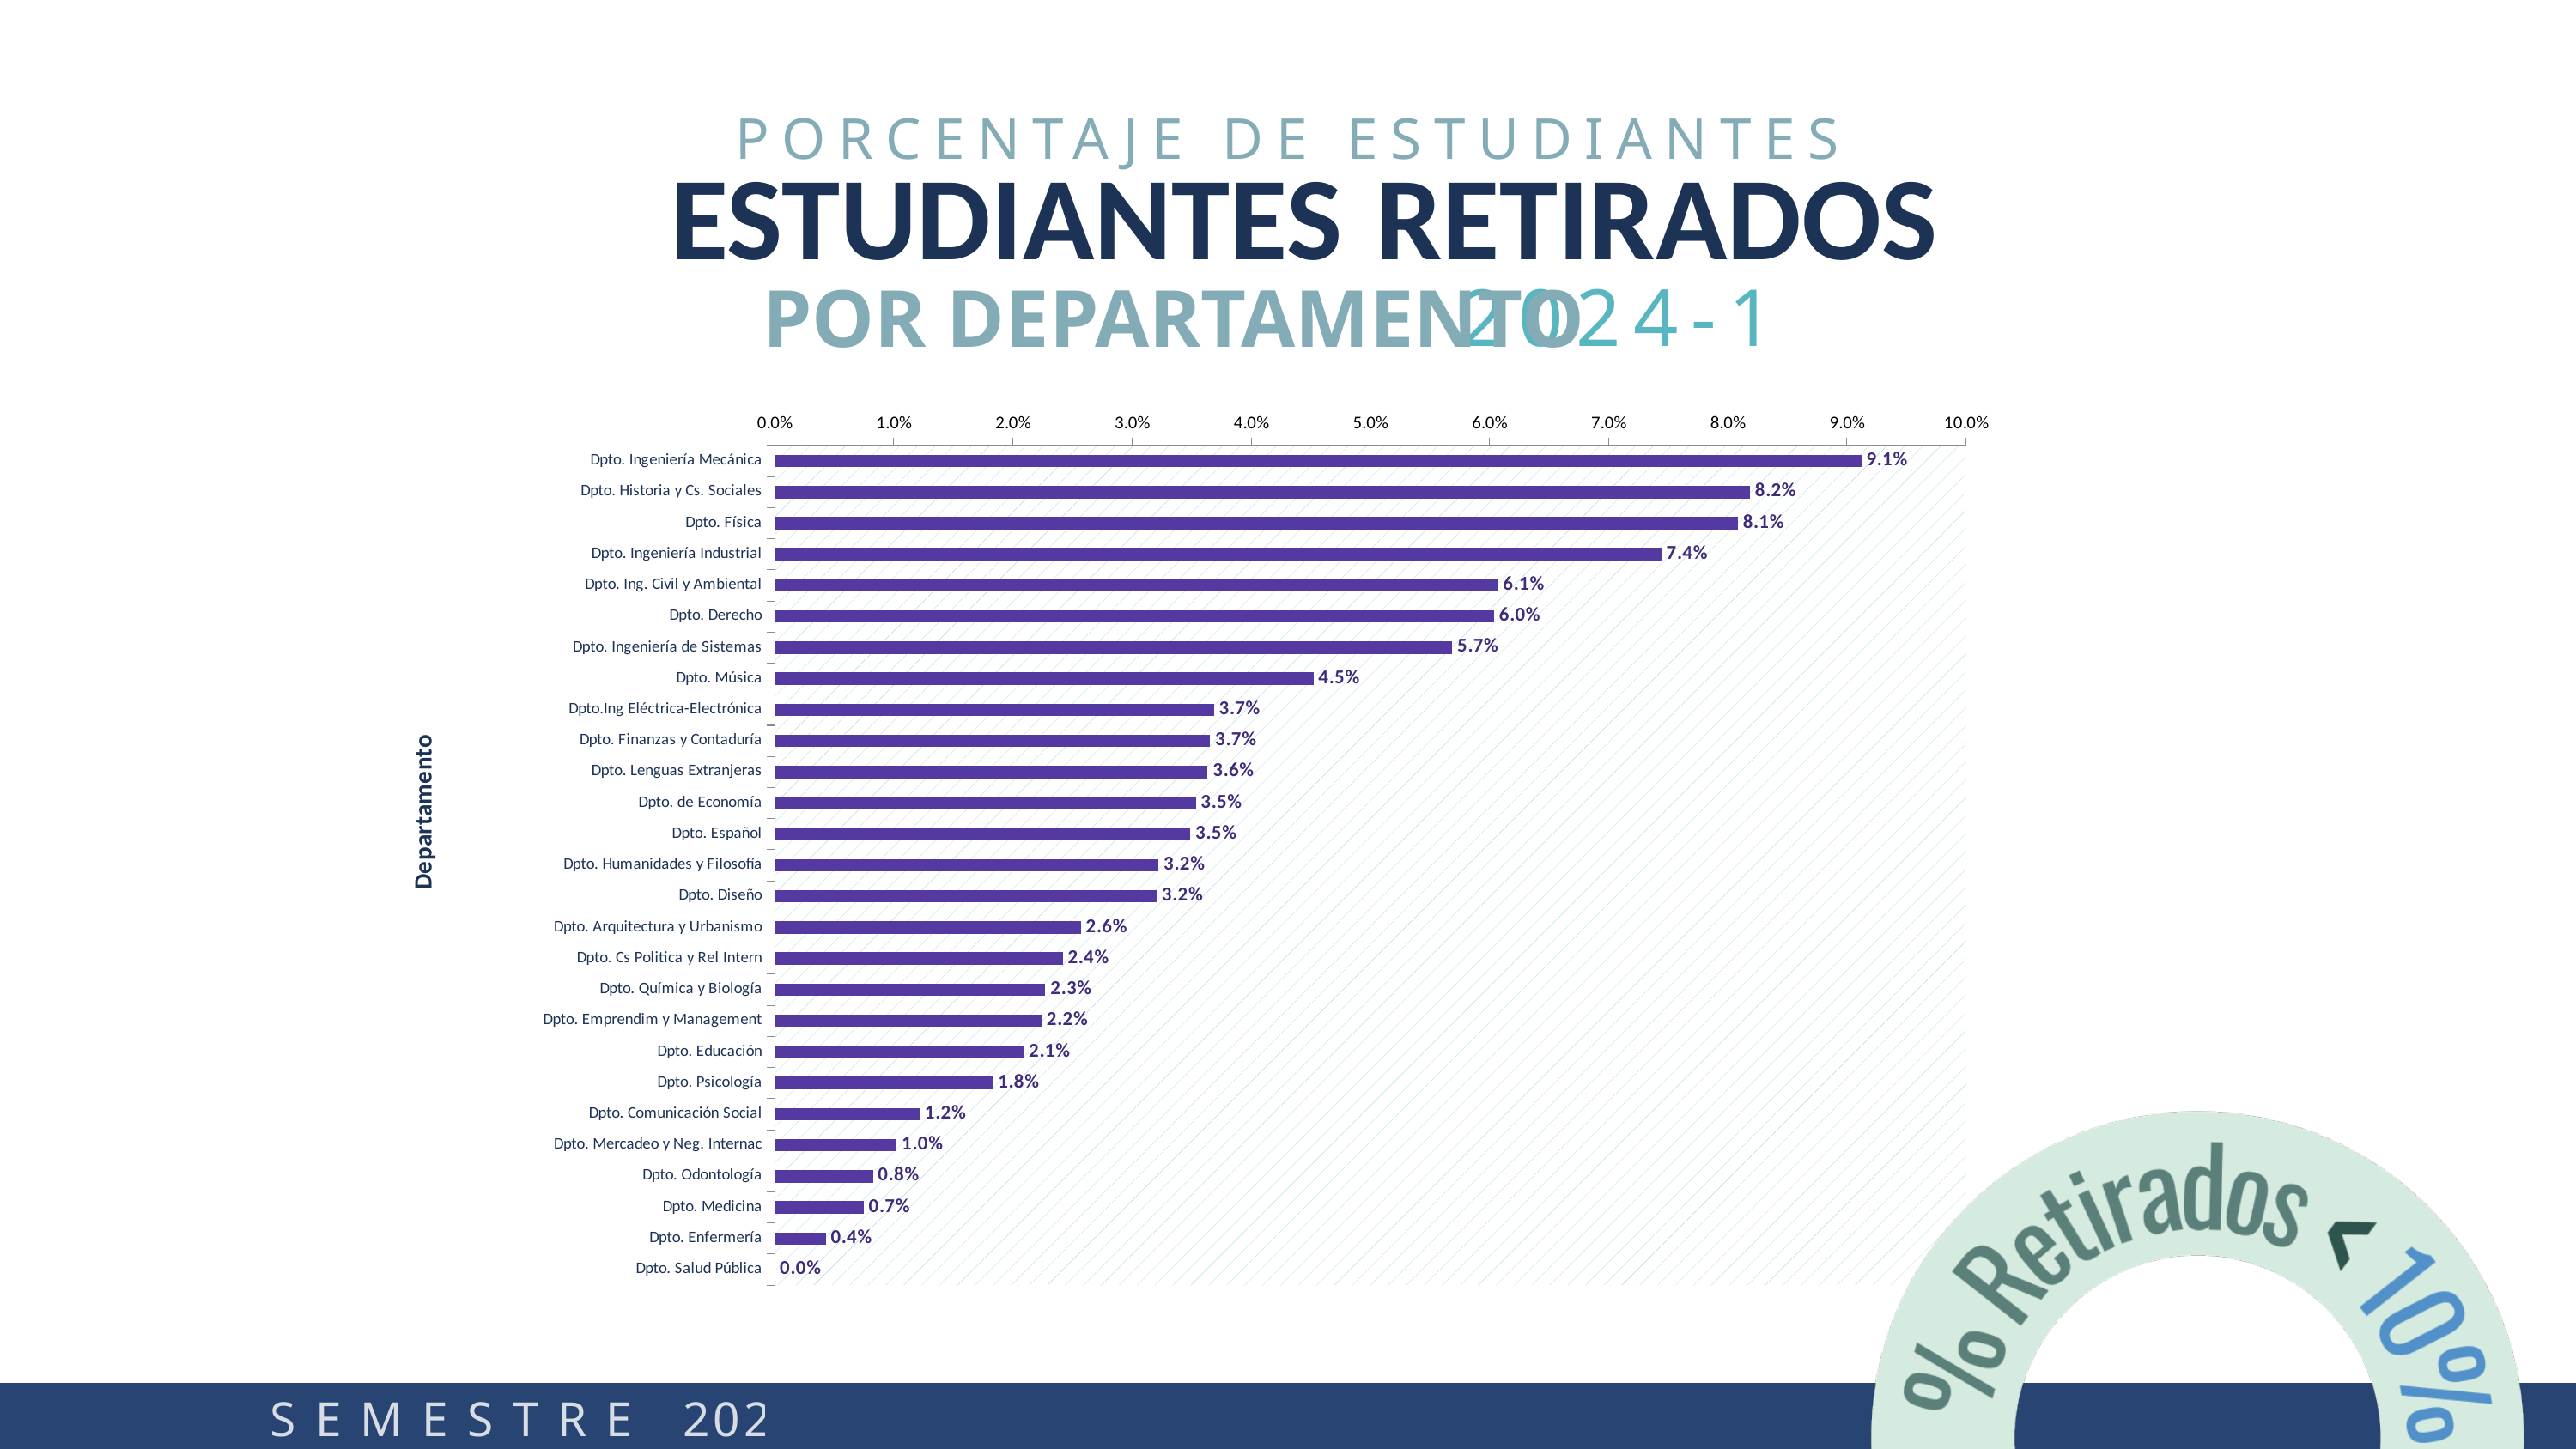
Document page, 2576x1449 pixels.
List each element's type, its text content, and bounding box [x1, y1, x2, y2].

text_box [750, 262, 1826, 312]
text_box ESTUDIANTES RETIRADOS [321, 145, 2255, 289]
text_box PORCENTAJE DE ESTUDIANTES [697, 92, 1879, 171]
picture [1814, 1092, 2576, 1449]
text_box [0, 1382, 1809, 1449]
chart [359, 312, 2042, 1372]
